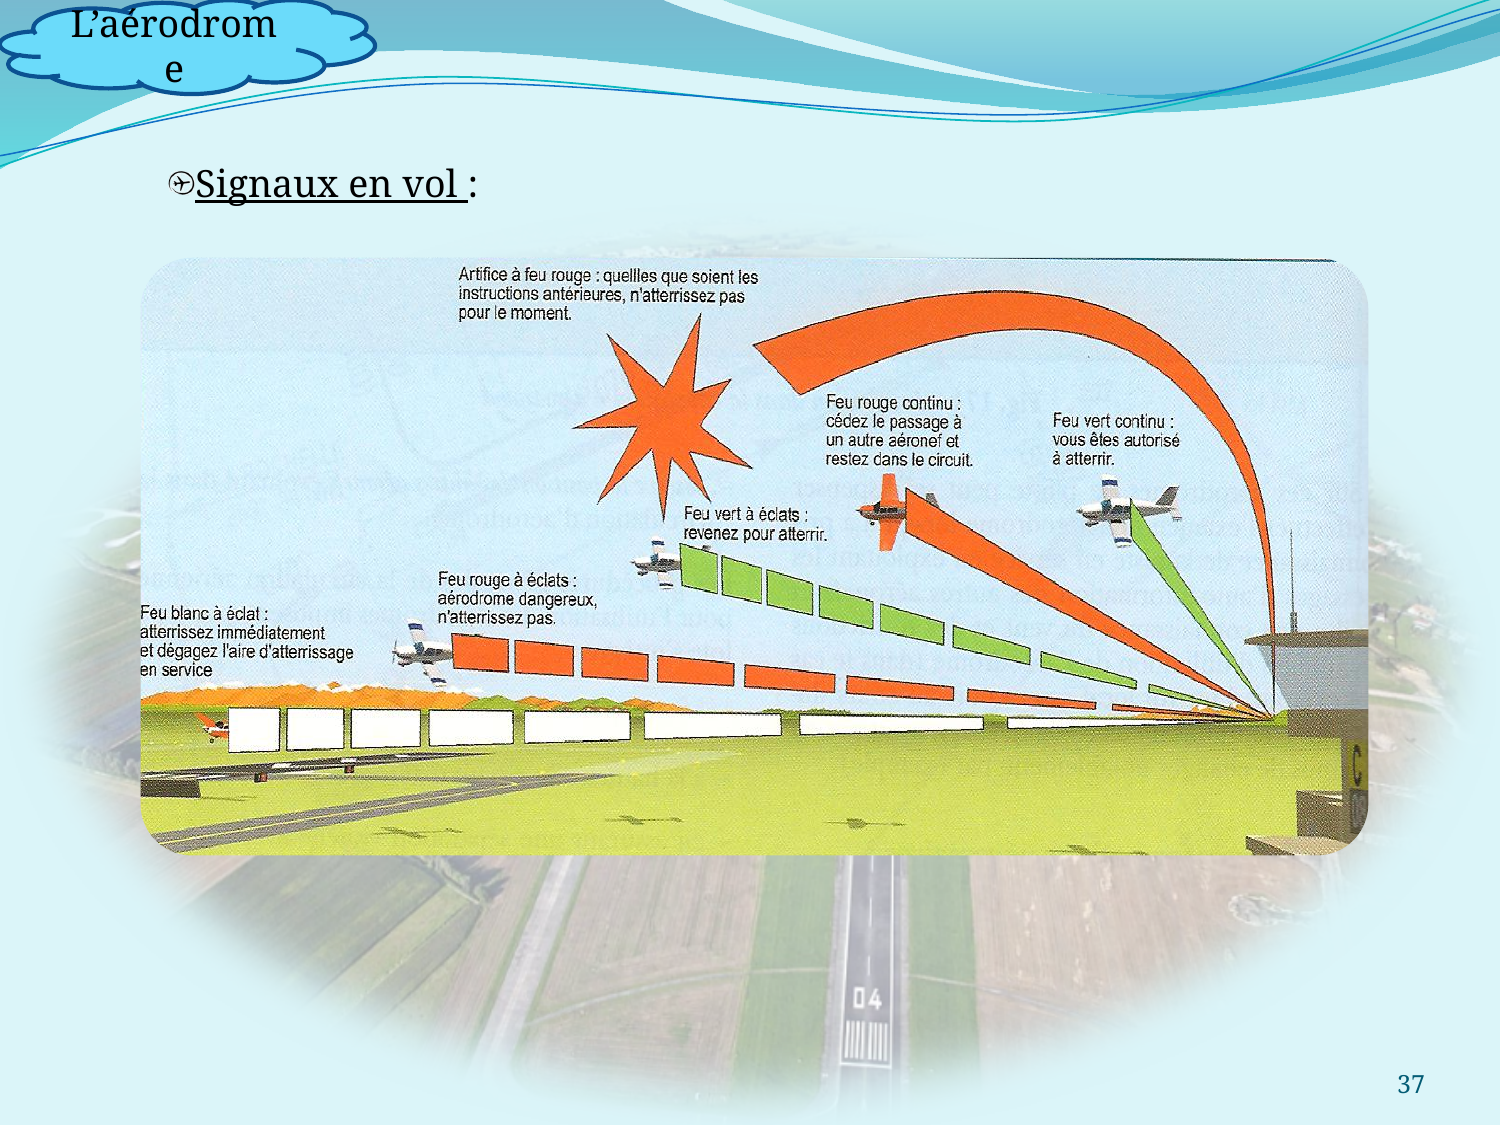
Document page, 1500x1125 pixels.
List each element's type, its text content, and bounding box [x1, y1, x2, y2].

picture [167, 169, 196, 196]
slide_number 37 [1299, 1042, 1425, 1103]
picture [140, 257, 1369, 856]
text_box Signaux en vol : [152, 152, 1372, 213]
